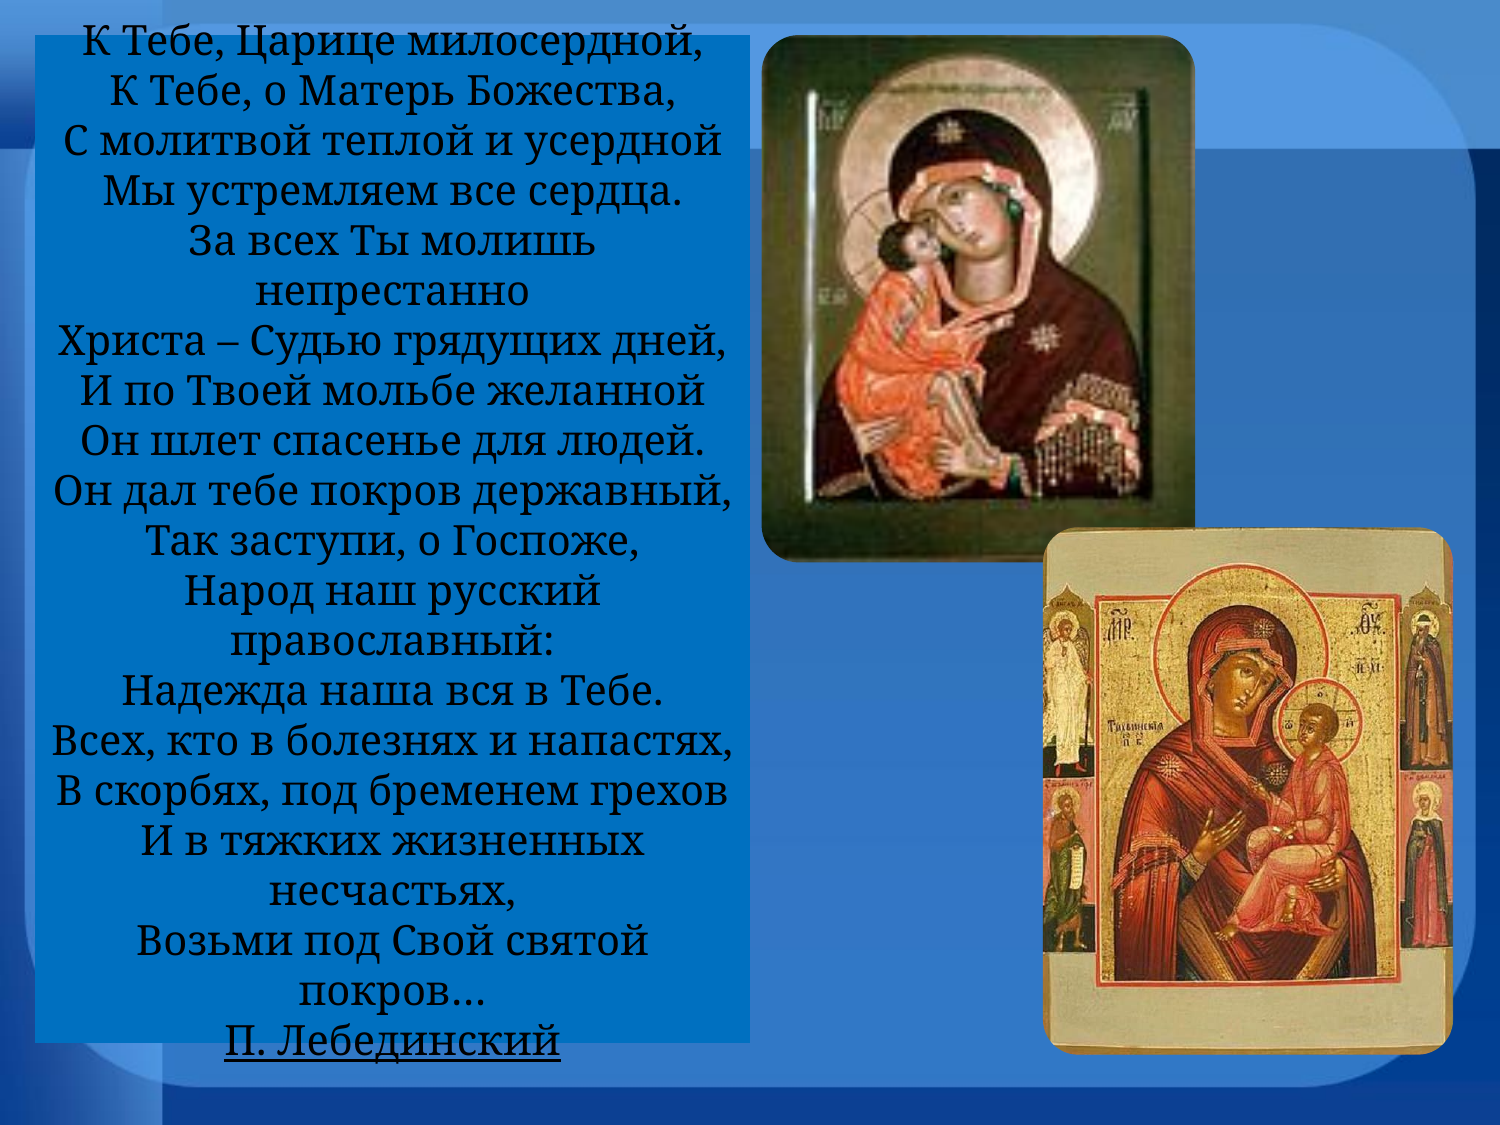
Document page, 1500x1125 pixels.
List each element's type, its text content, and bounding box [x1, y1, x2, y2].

title К Тебе, Царице милосердной, К Тебе, о Матерь Божества, С молитвой теплой и усердной Мы устремляем все сердца. За всех Ты молишь непрестанно Христа – Судью грядущих дней, И по Твоей мольбе желанной Он шлет спасенье для людей. Он дал тебе покров державный, Так заступи, о Госпоже, Народ наш русский православный: Надежда наша вся в Тебе. Всех, кто в болезнях и напастях, В скорбях, под бременем грехов И в тяжких жизненных несчастьях, Возьми под Свой святой покров… П. Лебединский [34, 34, 751, 1044]
picture [0, 0, 1500, 1125]
